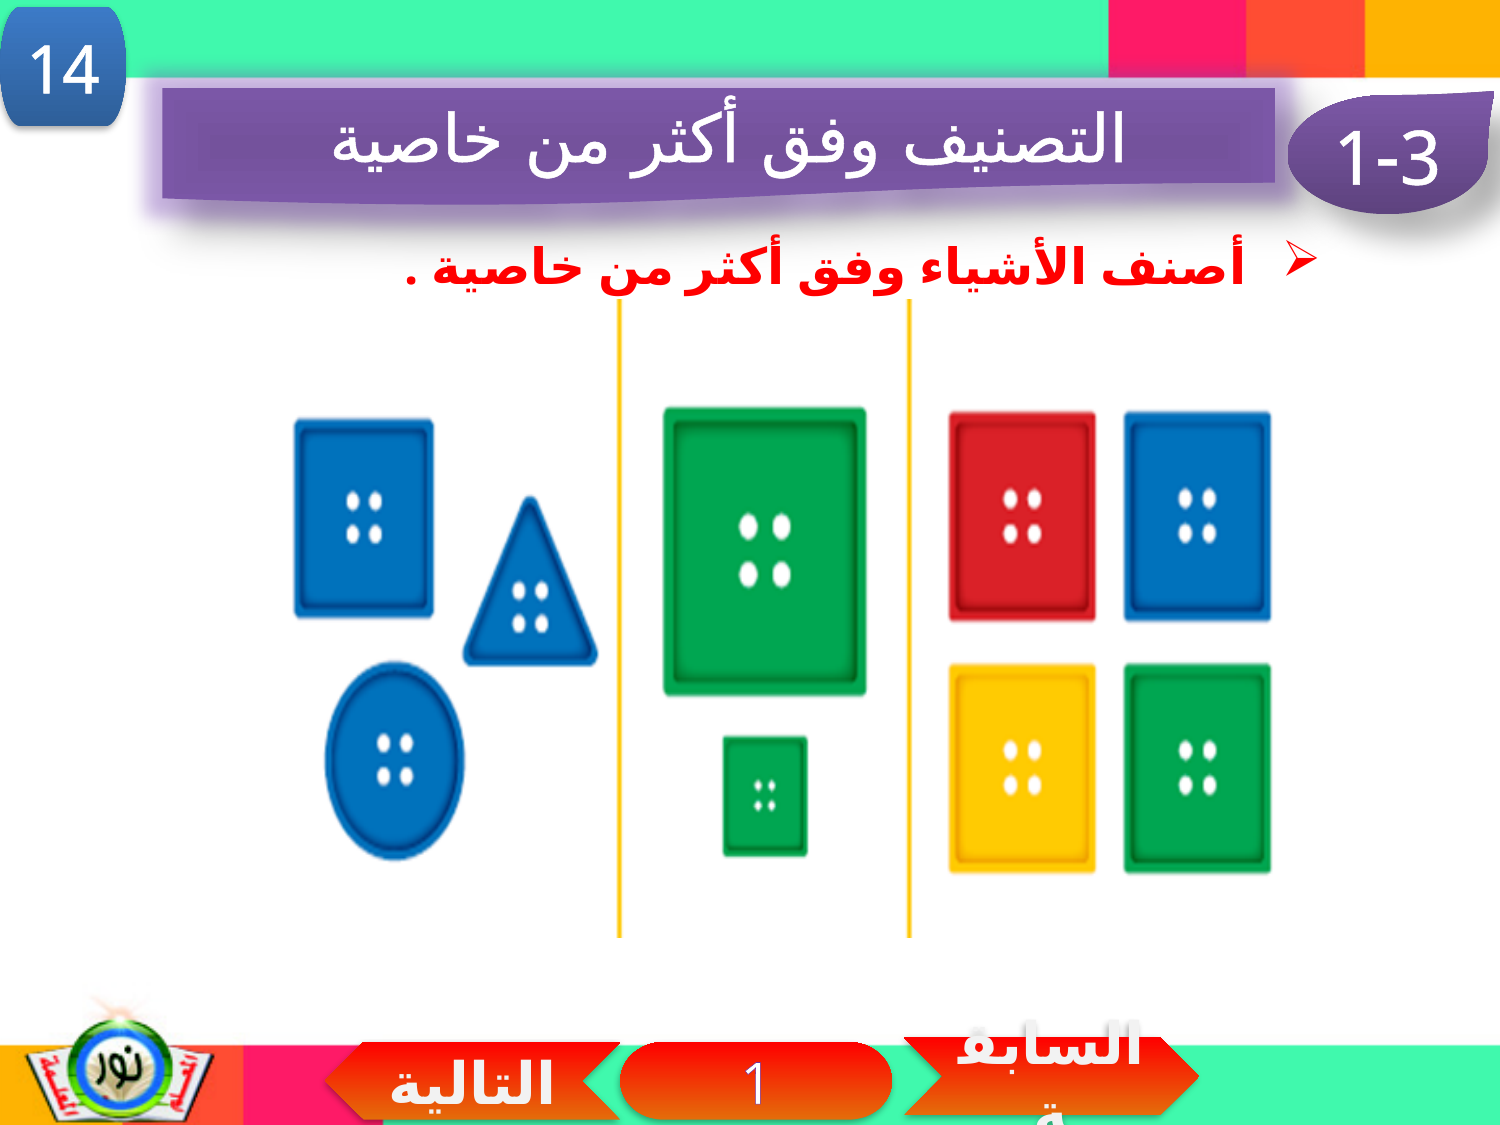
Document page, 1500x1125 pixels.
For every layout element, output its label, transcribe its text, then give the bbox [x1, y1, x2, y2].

text_box التالية [324, 1041, 621, 1120]
text_box التصنيف وفق أكثر من خاصية [162, 87, 1275, 205]
picture [0, 0, 1500, 1125]
text_box 14 [0, 7, 127, 127]
text_box السابقة [903, 1037, 1200, 1116]
text_box أصنف الأشياء وفق أكثر من خاصية . [98, 226, 1337, 302]
text_box 1-3 [1287, 90, 1495, 215]
text_box 1 [620, 1041, 892, 1120]
